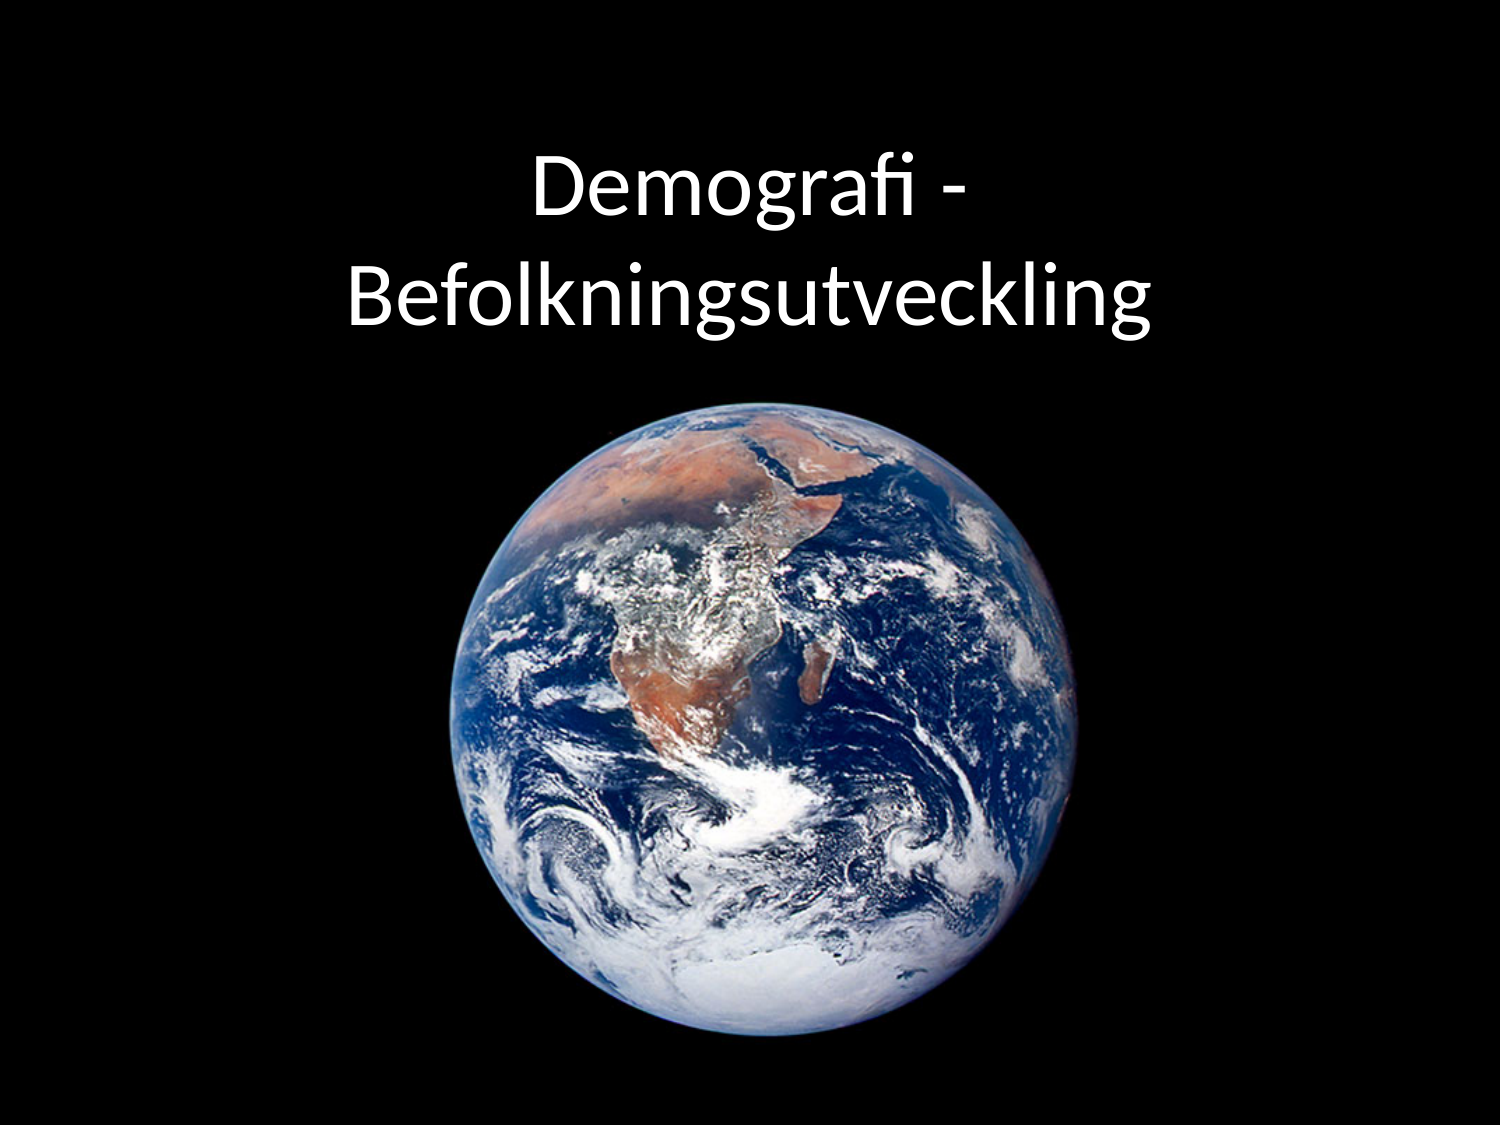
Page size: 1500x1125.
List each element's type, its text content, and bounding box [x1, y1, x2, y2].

title Demografi - Befolkningsutveckling [112, 113, 1388, 355]
picture [430, 385, 1102, 1056]
